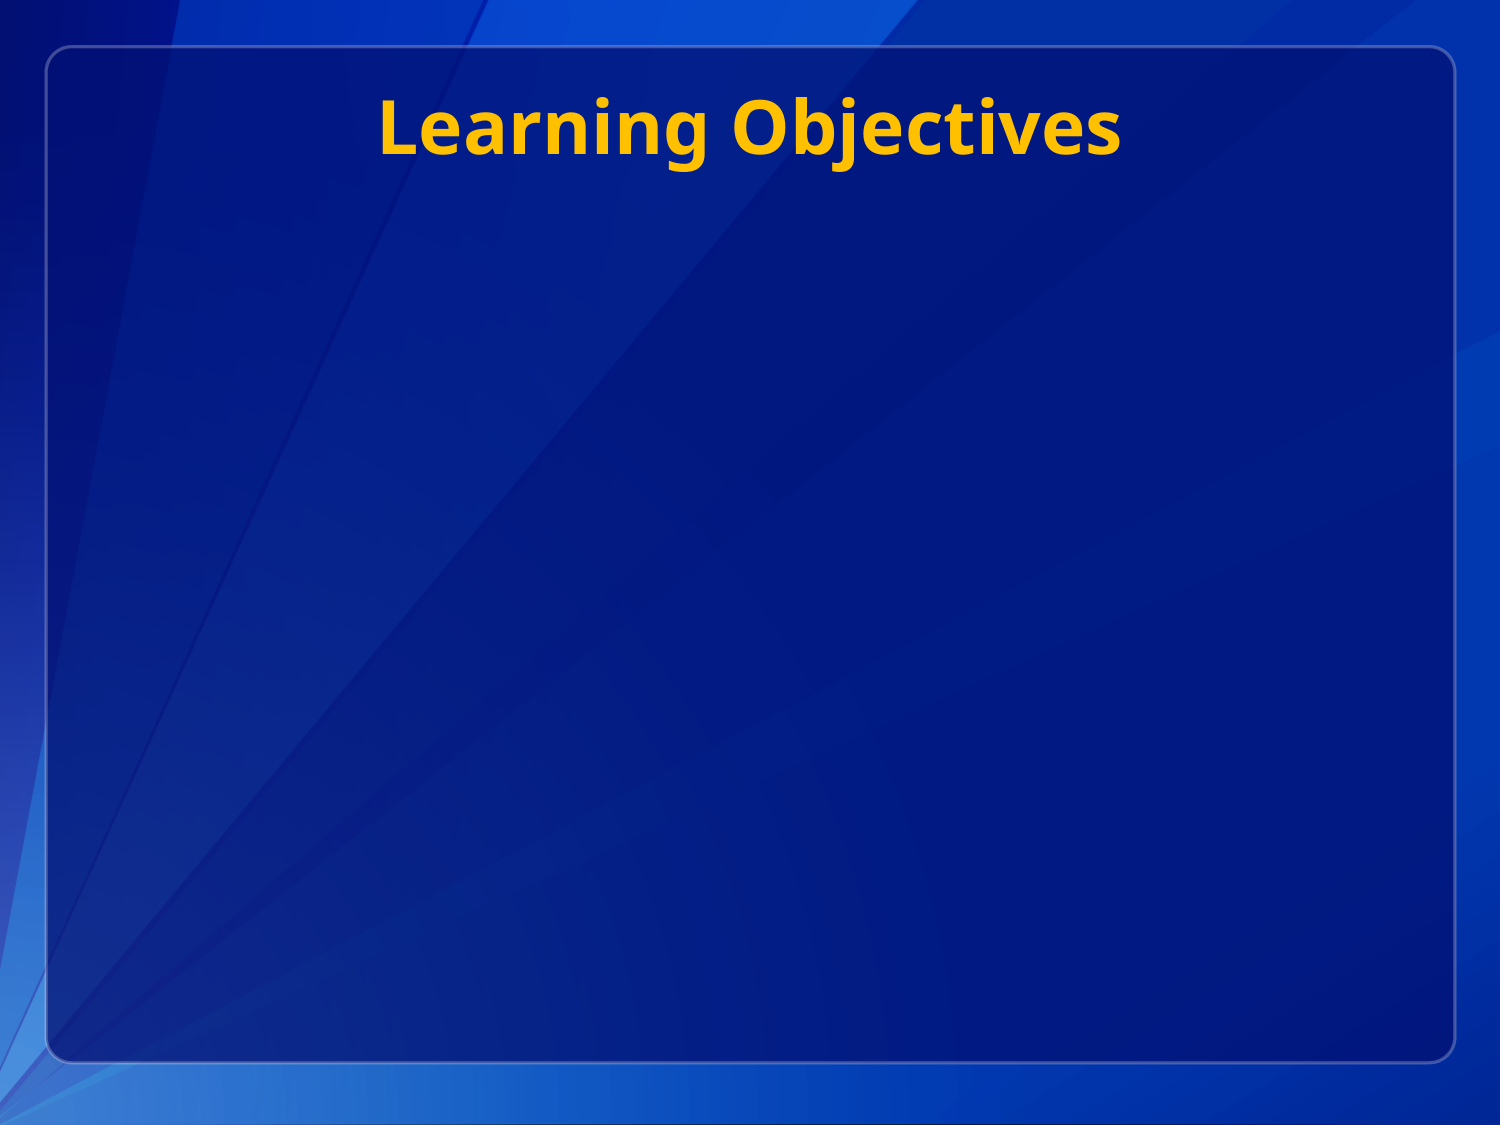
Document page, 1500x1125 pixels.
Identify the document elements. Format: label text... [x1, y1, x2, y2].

title Learning Objectives [112, 99, 1388, 288]
picture [0, 0, 1500, 1125]
